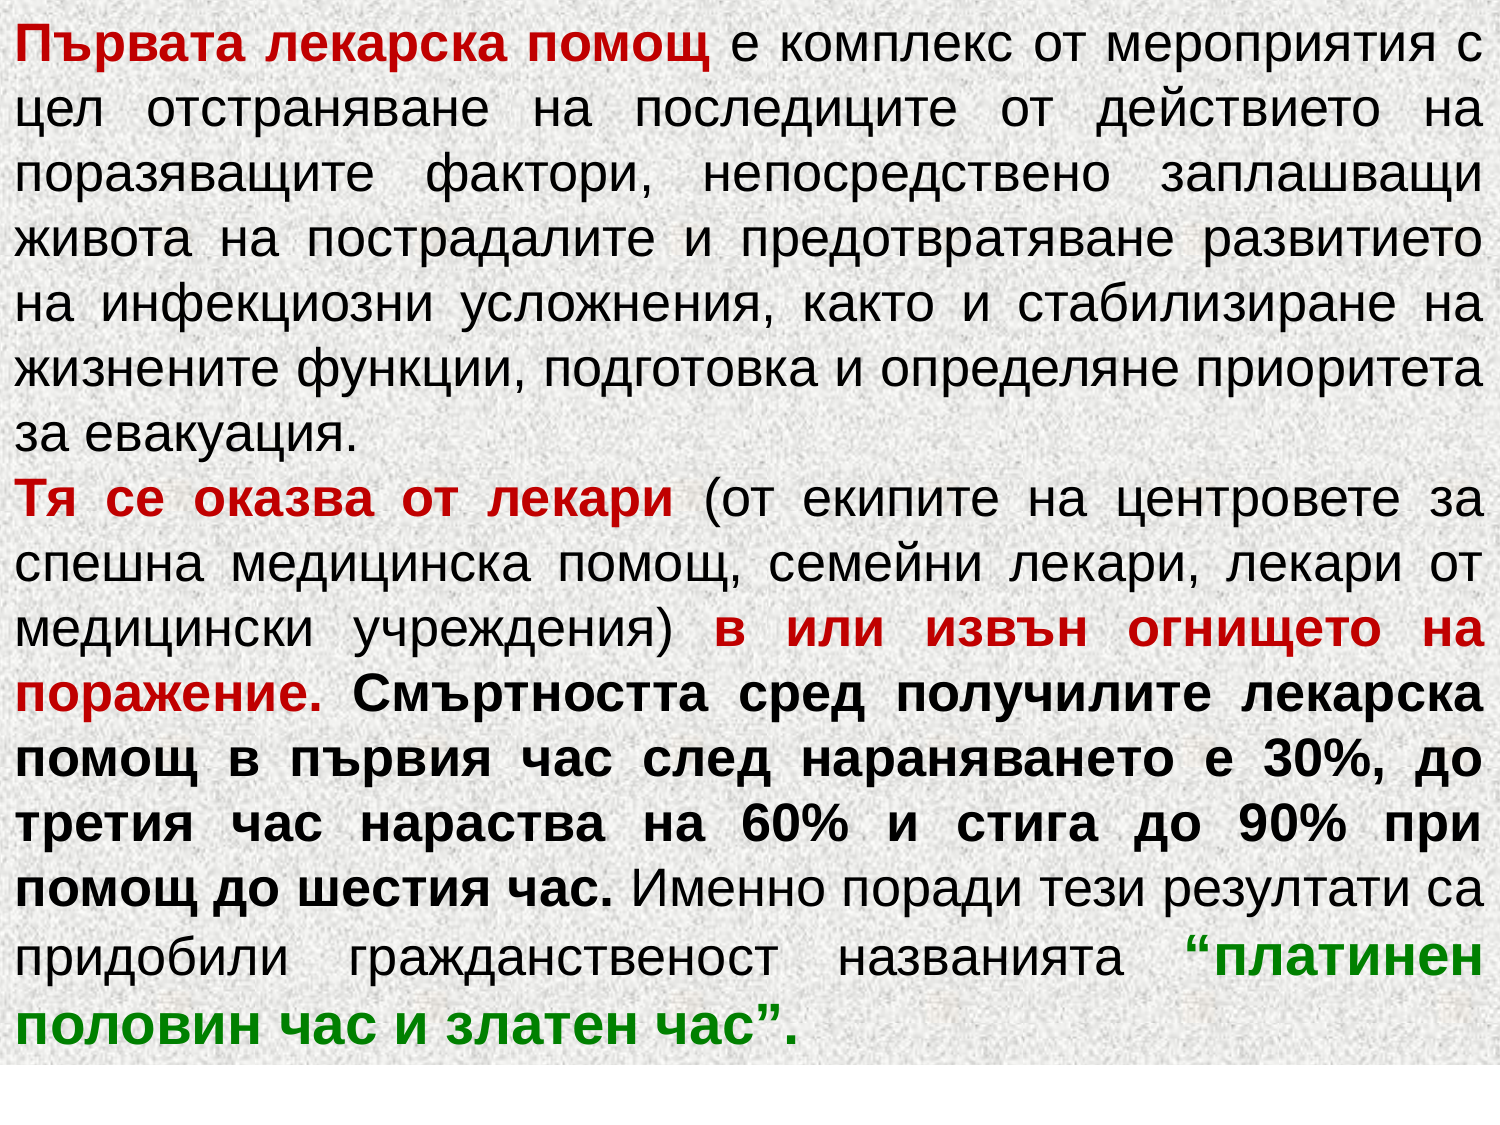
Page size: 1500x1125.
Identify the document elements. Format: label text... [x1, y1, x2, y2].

text_box Първата лекарска помощ е комплекс от мероприятия с цел отстраняване на последиците от действието на поразяващите фактори, непосредствено заплашващи живота на пострадалите и предотвратяване развитието на инфекциозни усложнения, както и стабилизиране на жизнените функции, подготовка и определяне приоритета за евакуация. Тя се оказва от лекари (от екипите на центровете за спешна медицинска помощ, семейни лекари, лекари от медицински учреждения) в или извън огнището на поражение. Смъртността сред получилите лекарска помощ в първия час след нараняването е 30%, до третия час нараства на 60% и стига до 90% при помощ до шестия час. Именно поради тези резултати са придобили гражданственост названията “платинен половин час и златен час”. [0, 0, 1500, 1065]
